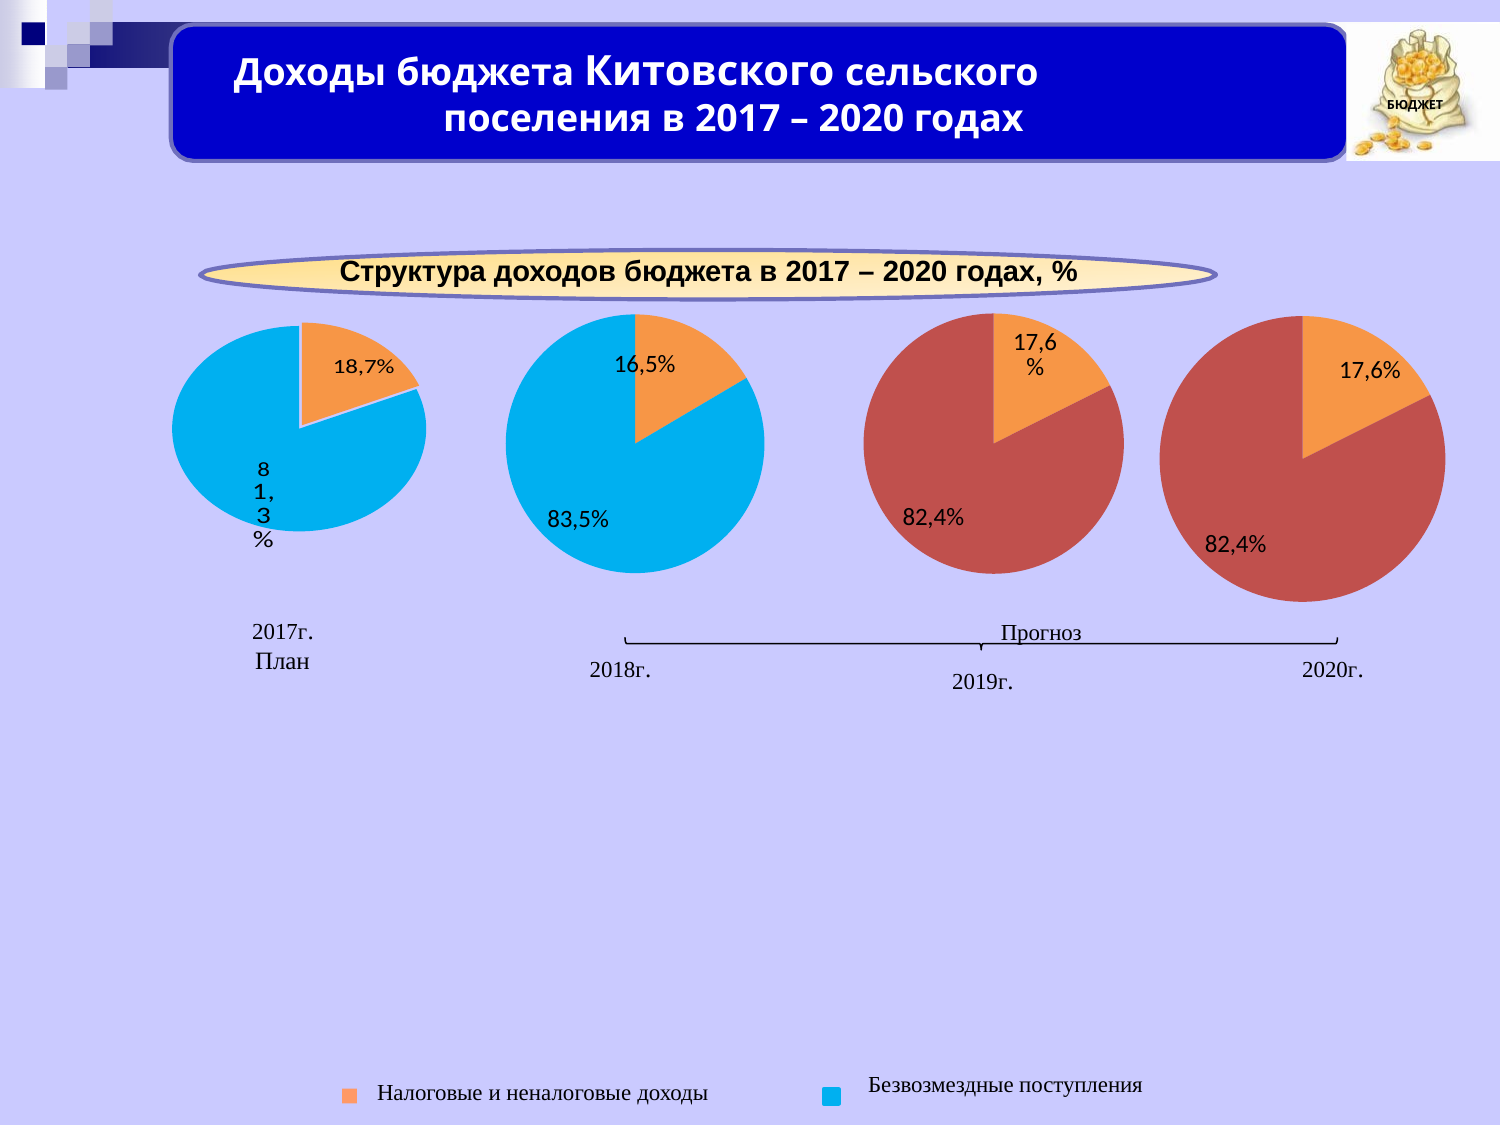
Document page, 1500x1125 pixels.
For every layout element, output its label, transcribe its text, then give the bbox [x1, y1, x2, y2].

text_box Налоговые и неналоговые доходы [375, 1074, 715, 1105]
text_box [67, 44, 90, 68]
text_box Безвозмездные поступления [851, 1062, 1159, 1105]
text_box 2018г. [587, 660, 654, 682]
text_box [90, 22, 1500, 68]
text_box БЮДЖЕТ [1384, 94, 1455, 112]
text_box Структура доходов бюджета в 2017 – 2020 годах, % [337, 249, 432, 288]
title Доходы бюджета Китовского сельского [231, 41, 1288, 232]
text_box поселения в 2017 – 2020 годах [441, 91, 1078, 139]
text_box [200, 257, 432, 296]
text_box [45, 45, 67, 67]
text_box [1175, 637, 1338, 644]
text_box [1086, 249, 1216, 273]
text_box Структура доходов бюджета в 2017 – 2020 годах, % [979, 249, 1086, 260]
text_box [823, 1089, 839, 1104]
text_box 2019г. [950, 662, 1016, 695]
text_box [89, 22, 113, 46]
chart [124, 149, 1500, 651]
text_box [170, 24, 1346, 161]
text_box 2020г. [1299, 649, 1366, 682]
text_box [0, 0, 47, 88]
text_box [199, 249, 432, 300]
text_box Прогноз [979, 620, 1175, 645]
text_box [21, 22, 45, 46]
text_box [342, 1088, 357, 1104]
text_box [45, 67, 68, 90]
text_box [89, 0, 113, 22]
text_box 2017г. План [249, 622, 316, 675]
text_box [1178, 265, 1216, 284]
text_box [1346, 24, 1500, 161]
text_box [67, 22, 89, 44]
text_box [1181, 276, 1216, 285]
